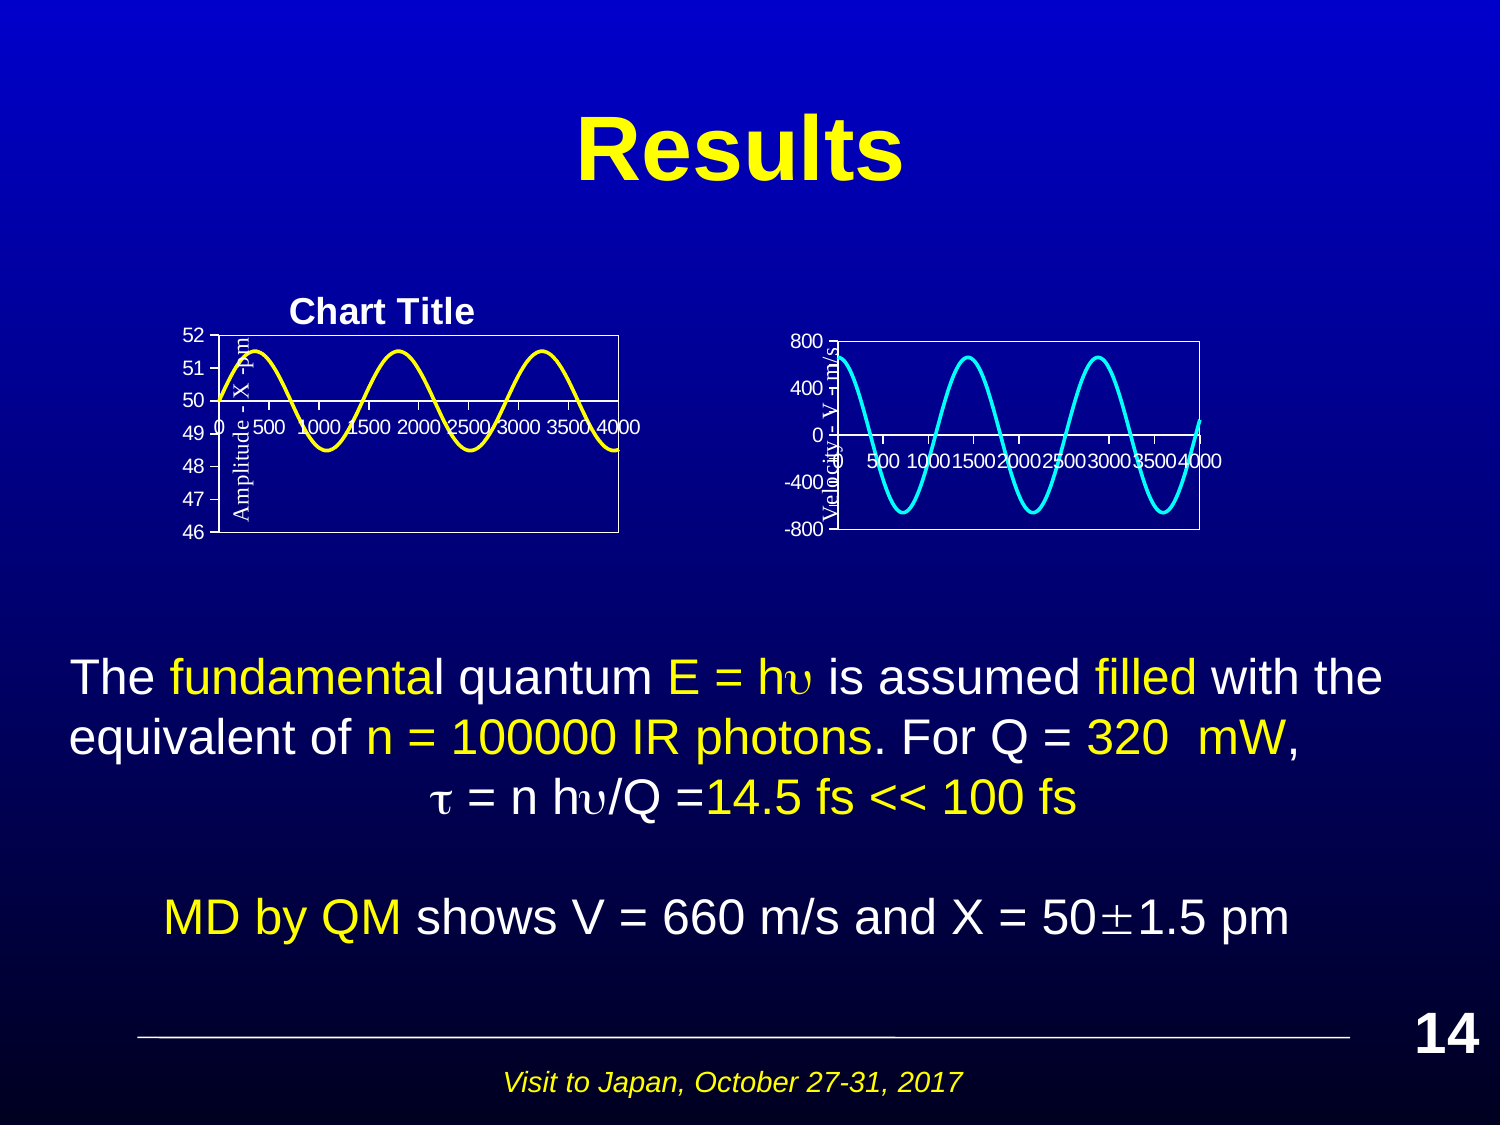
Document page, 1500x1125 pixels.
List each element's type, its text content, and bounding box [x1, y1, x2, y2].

chart [726, 324, 1251, 572]
title Results [103, 50, 1379, 238]
footer Visit to Japan, October 27-31, 2017 [487, 1055, 1038, 1119]
text_box The fundamental quantum E = h is assumed filled with the equivalent of n = 100000 IR photons. For Q = 320 mW,  = n h/Q =14.5 fs << 100 fs MD by QM shows V = 660 m/s and X = 501.5 pm [50, 637, 1404, 953]
text_box 14 [1400, 987, 1500, 1073]
chart [113, 263, 651, 632]
